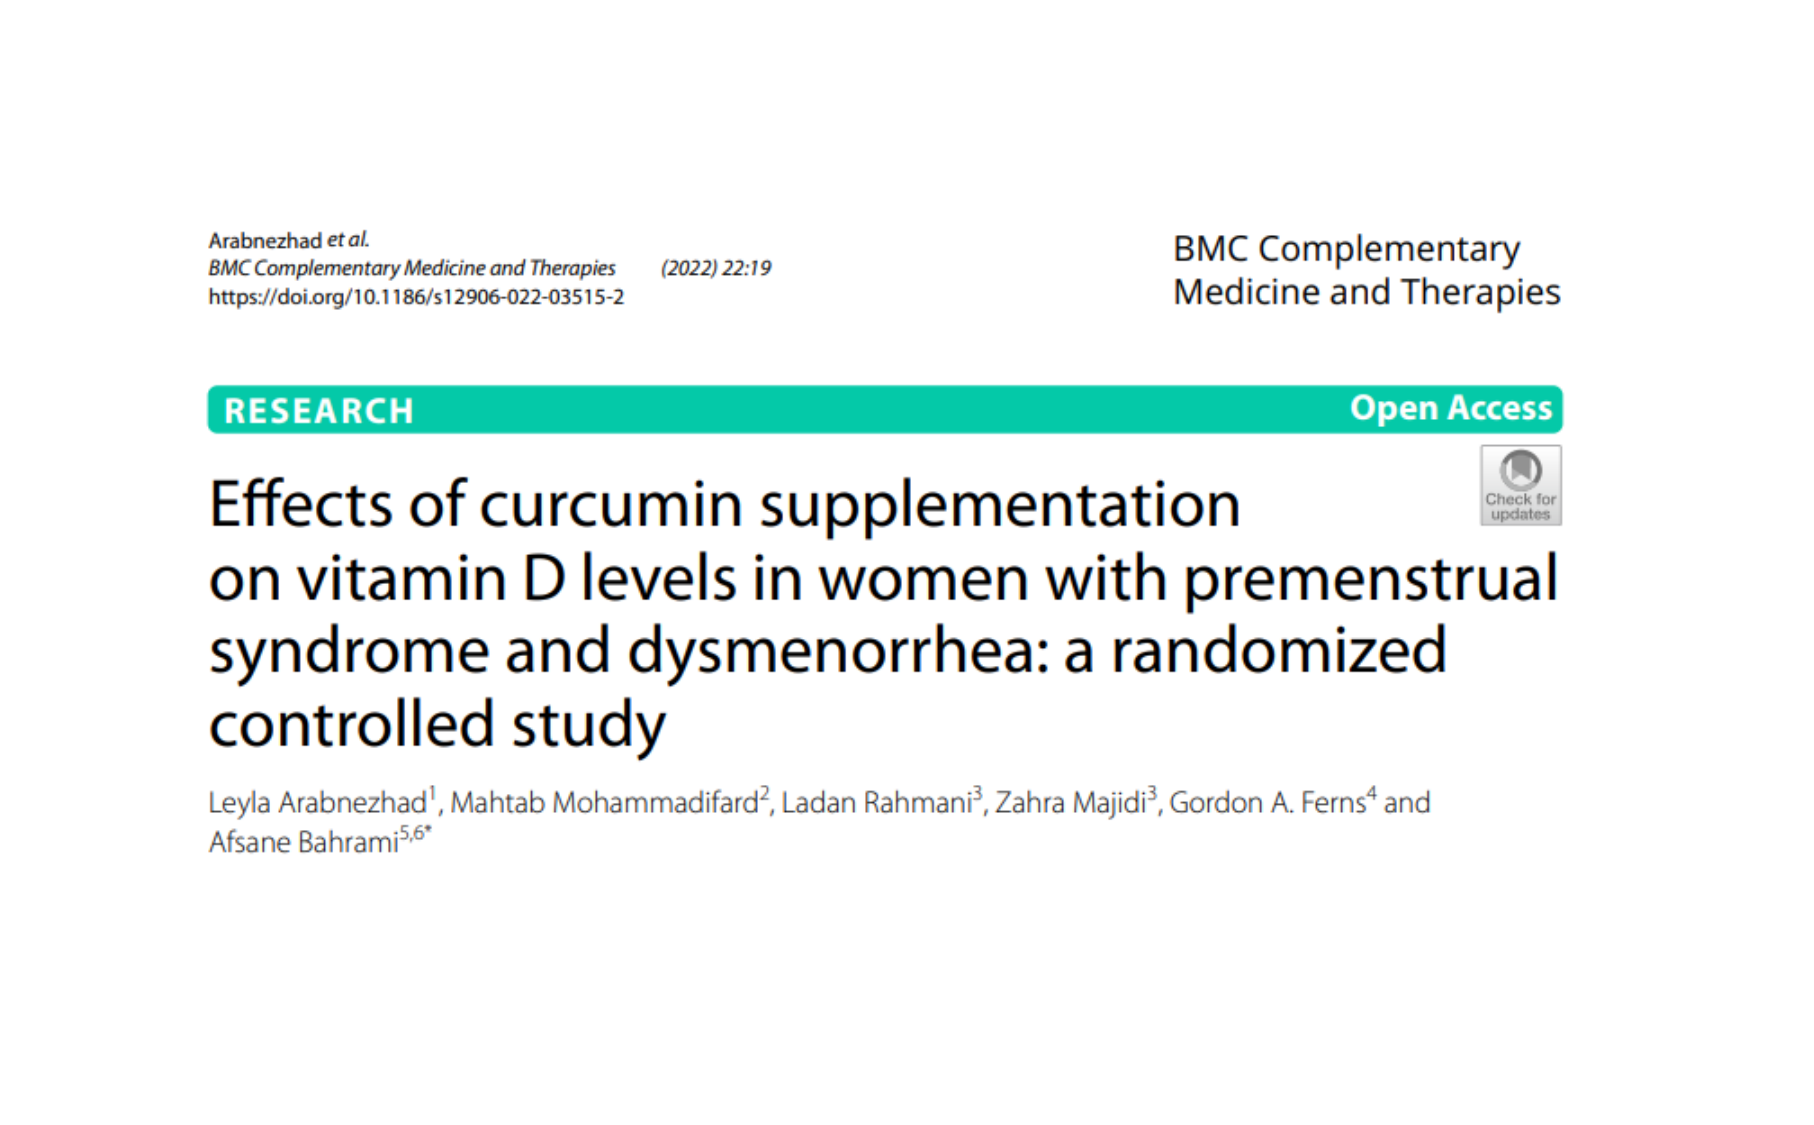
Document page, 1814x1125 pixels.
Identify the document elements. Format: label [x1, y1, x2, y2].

picture [81, 162, 1677, 894]
